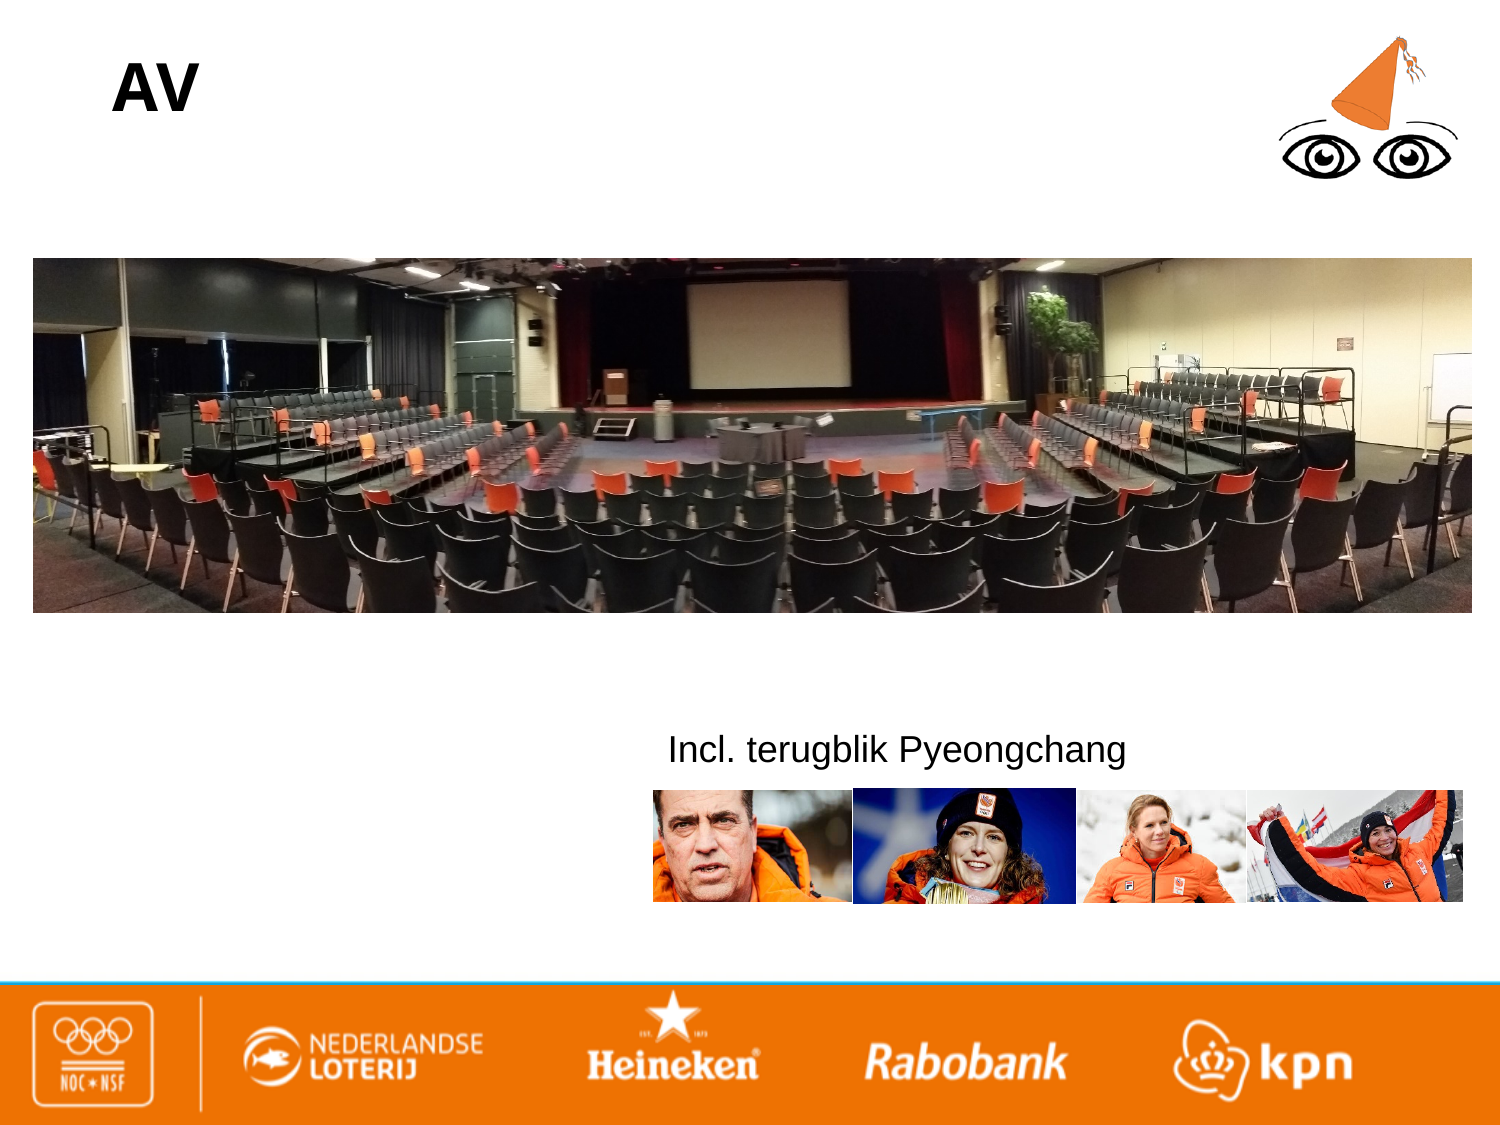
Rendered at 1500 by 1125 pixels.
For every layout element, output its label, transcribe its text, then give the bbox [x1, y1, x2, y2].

picture [0, 986, 1500, 1125]
picture [0, 0, 1500, 983]
title AV [97, 44, 1181, 173]
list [33, 257, 1472, 613]
text_box Incl. terugblik Pyeongchang [652, 717, 1142, 778]
